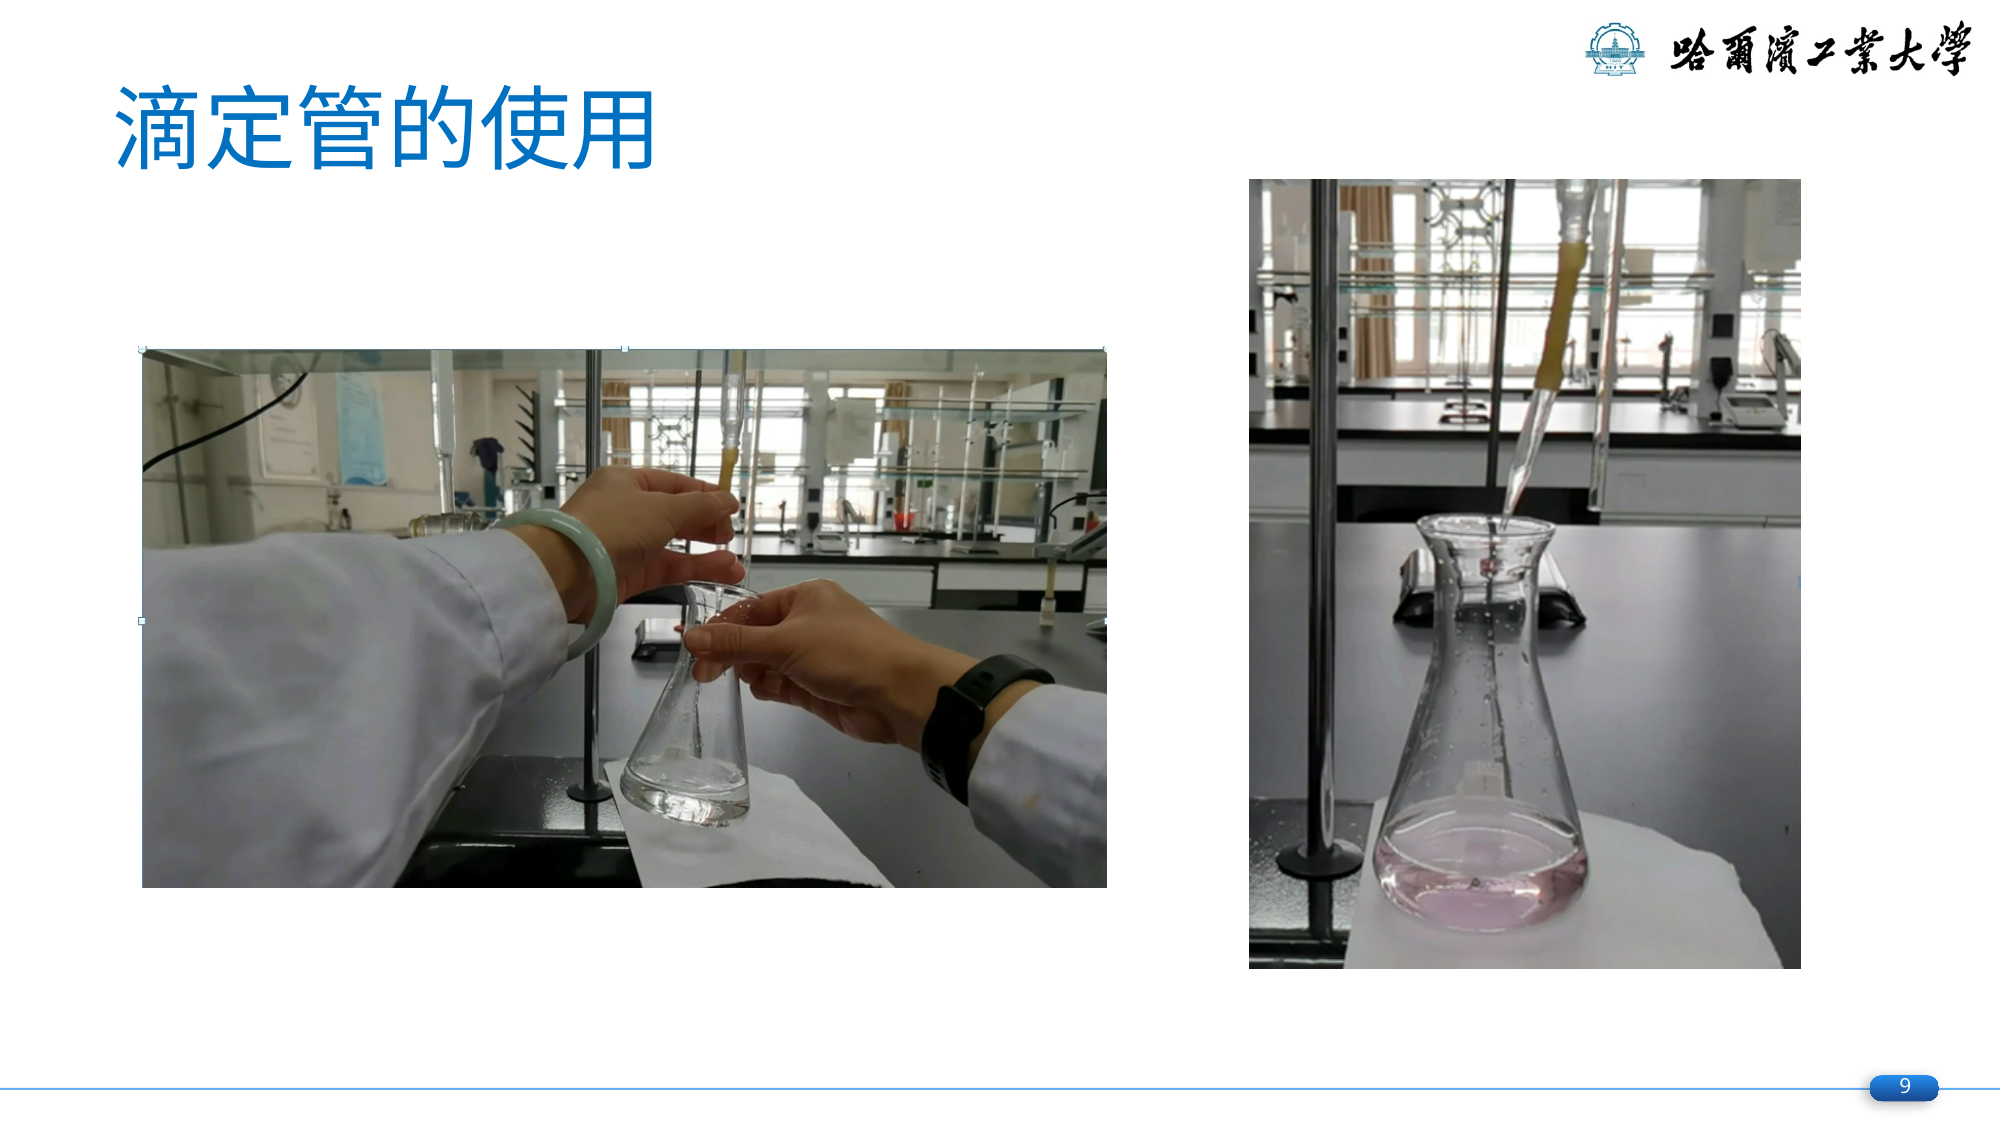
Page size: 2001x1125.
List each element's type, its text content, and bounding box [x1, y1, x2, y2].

picture [1661, 19, 1981, 79]
picture [138, 346, 1107, 888]
picture [1580, 20, 1650, 80]
text_box 滴定管的使用 [97, 75, 708, 196]
picture [1249, 179, 1801, 969]
